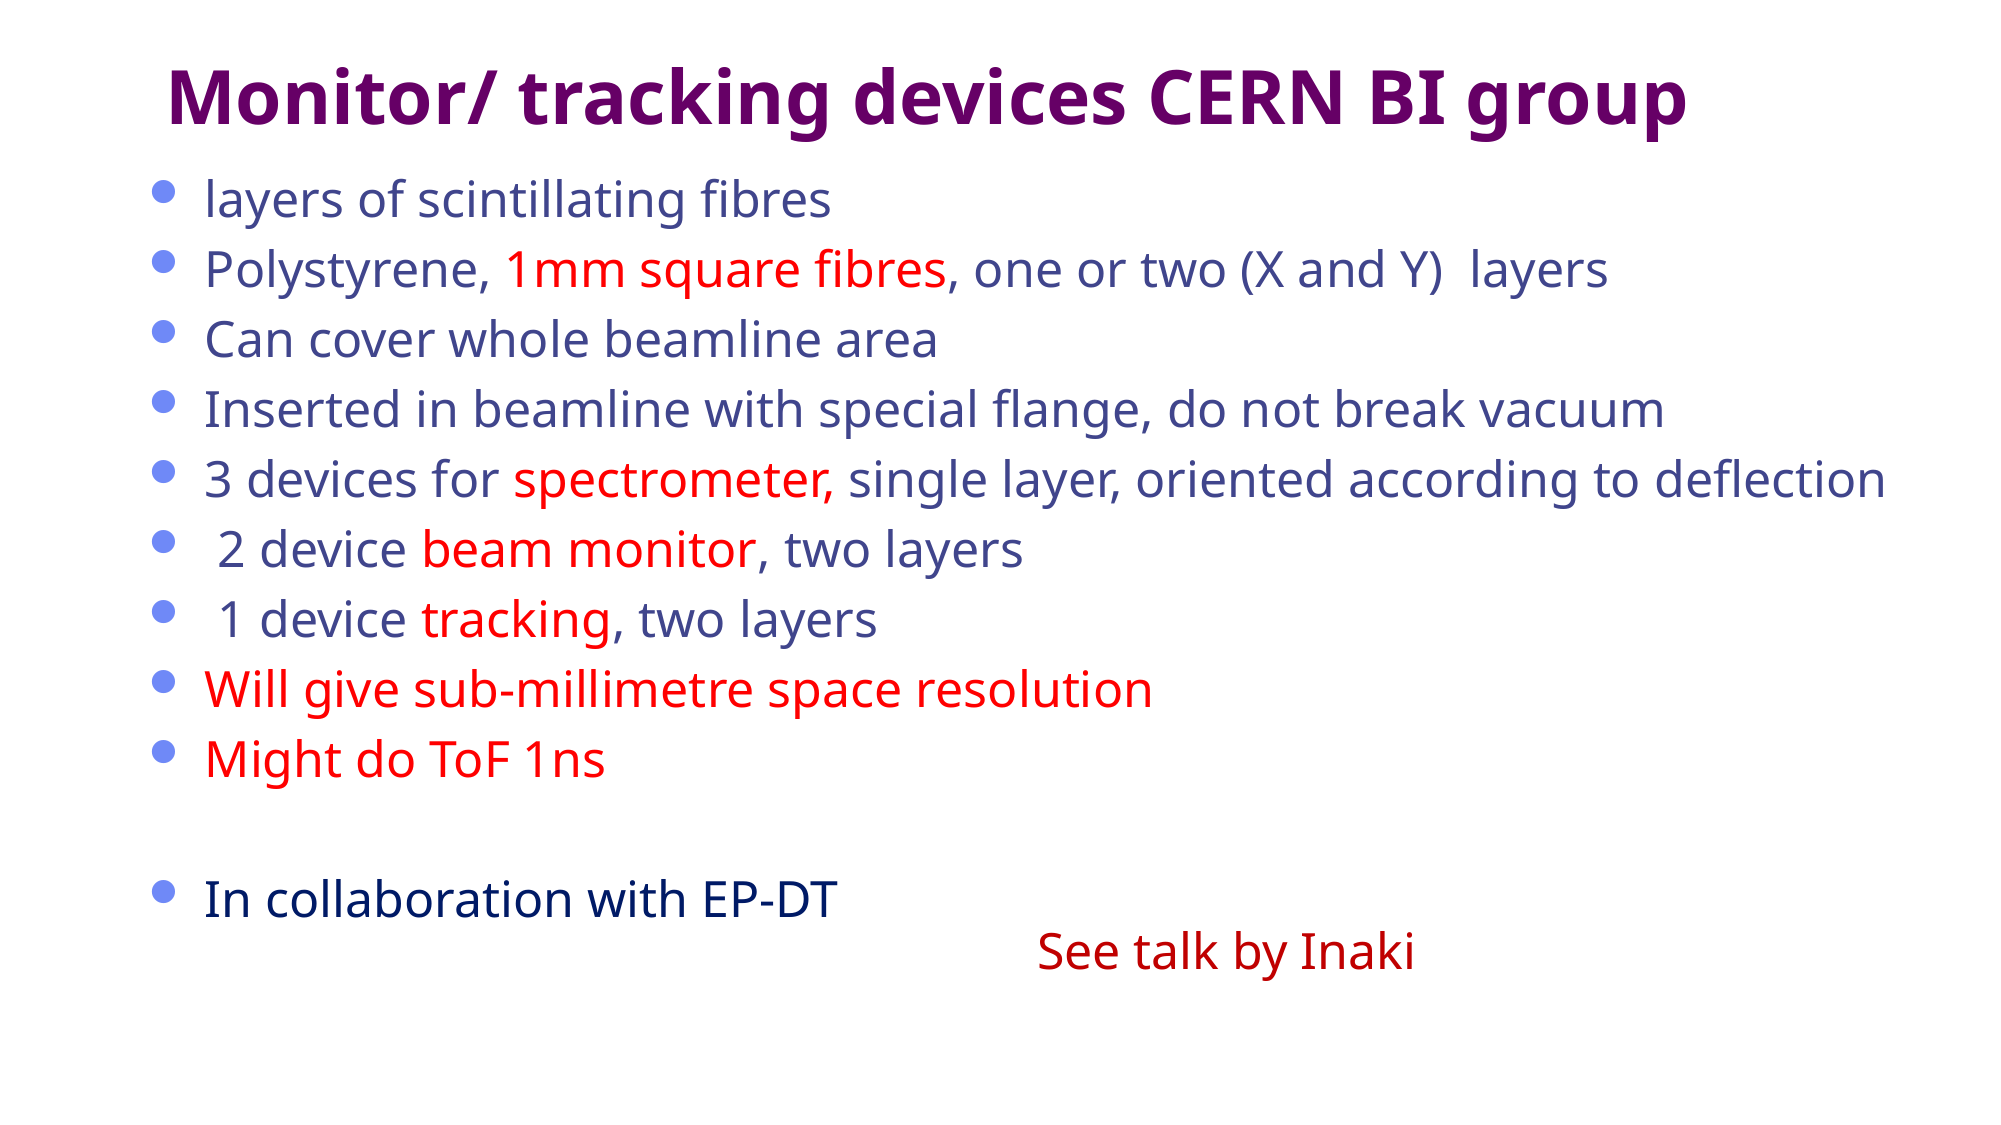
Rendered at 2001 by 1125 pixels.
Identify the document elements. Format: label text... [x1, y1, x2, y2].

text_box See talk by Inaki [1022, 912, 1432, 987]
list layers of scintillating fibres Polystyrene, 1mm square fibres, one or two (X and Y) layers Can cover whole beamline area Inserted in beamline with special flange, do not break vacuum 3 devices for spectrometer, single layer, oriented according to deflection 2 device beam monitor, two layers 1 device tracking, two layers Will give sub-millimetre space resolution Might do ToF 1ns In collaboration with EP-DT [133, 159, 1933, 1012]
title Monitor/ tracking devices CERN BI group [149, 49, 1963, 148]
